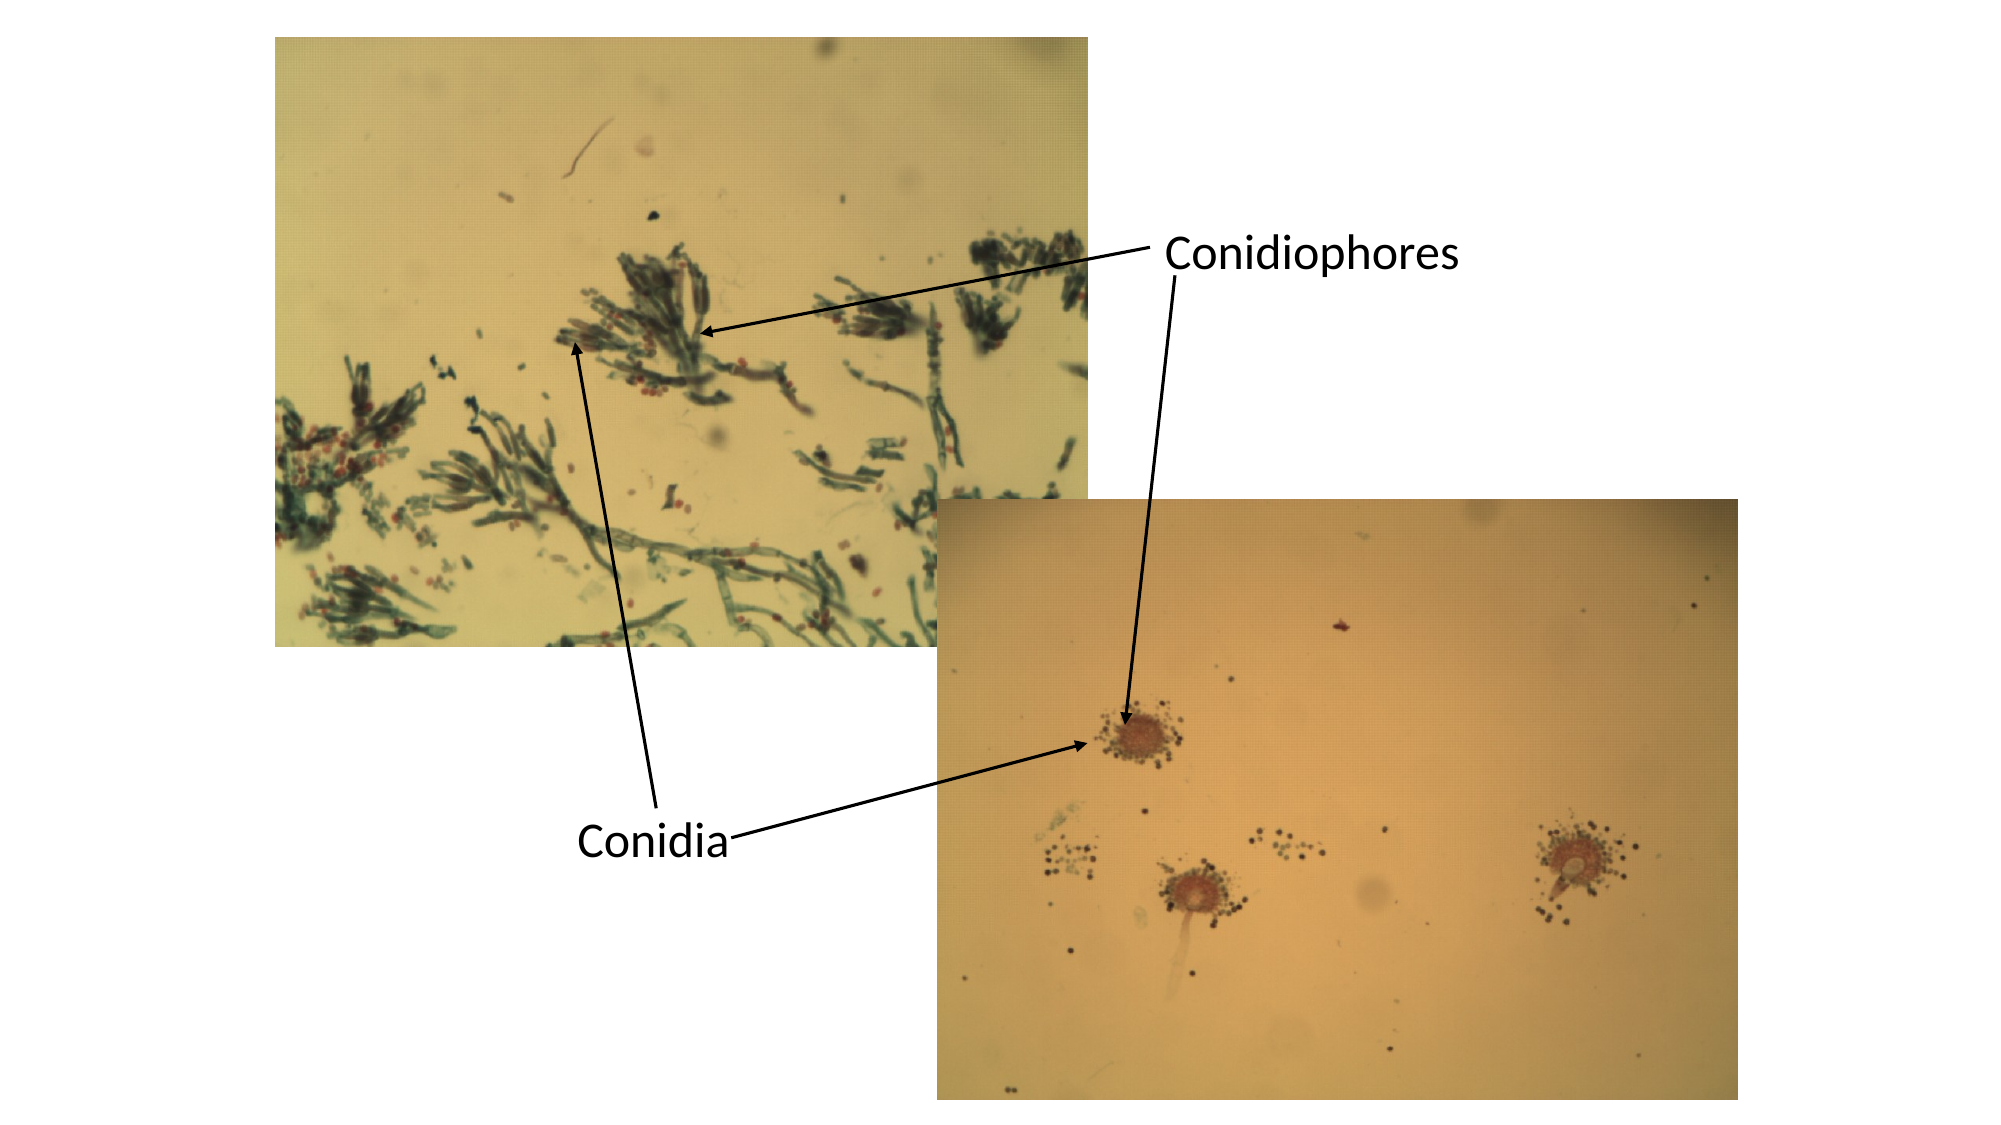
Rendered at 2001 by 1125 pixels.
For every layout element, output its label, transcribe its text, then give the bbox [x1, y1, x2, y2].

text_box Conidia [562, 799, 900, 875]
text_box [1124, 275, 1175, 725]
text_box Conidiophores [1149, 212, 1488, 288]
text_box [699, 247, 1150, 334]
picture [274, 37, 1738, 1100]
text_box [731, 742, 1088, 838]
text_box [574, 342, 657, 809]
